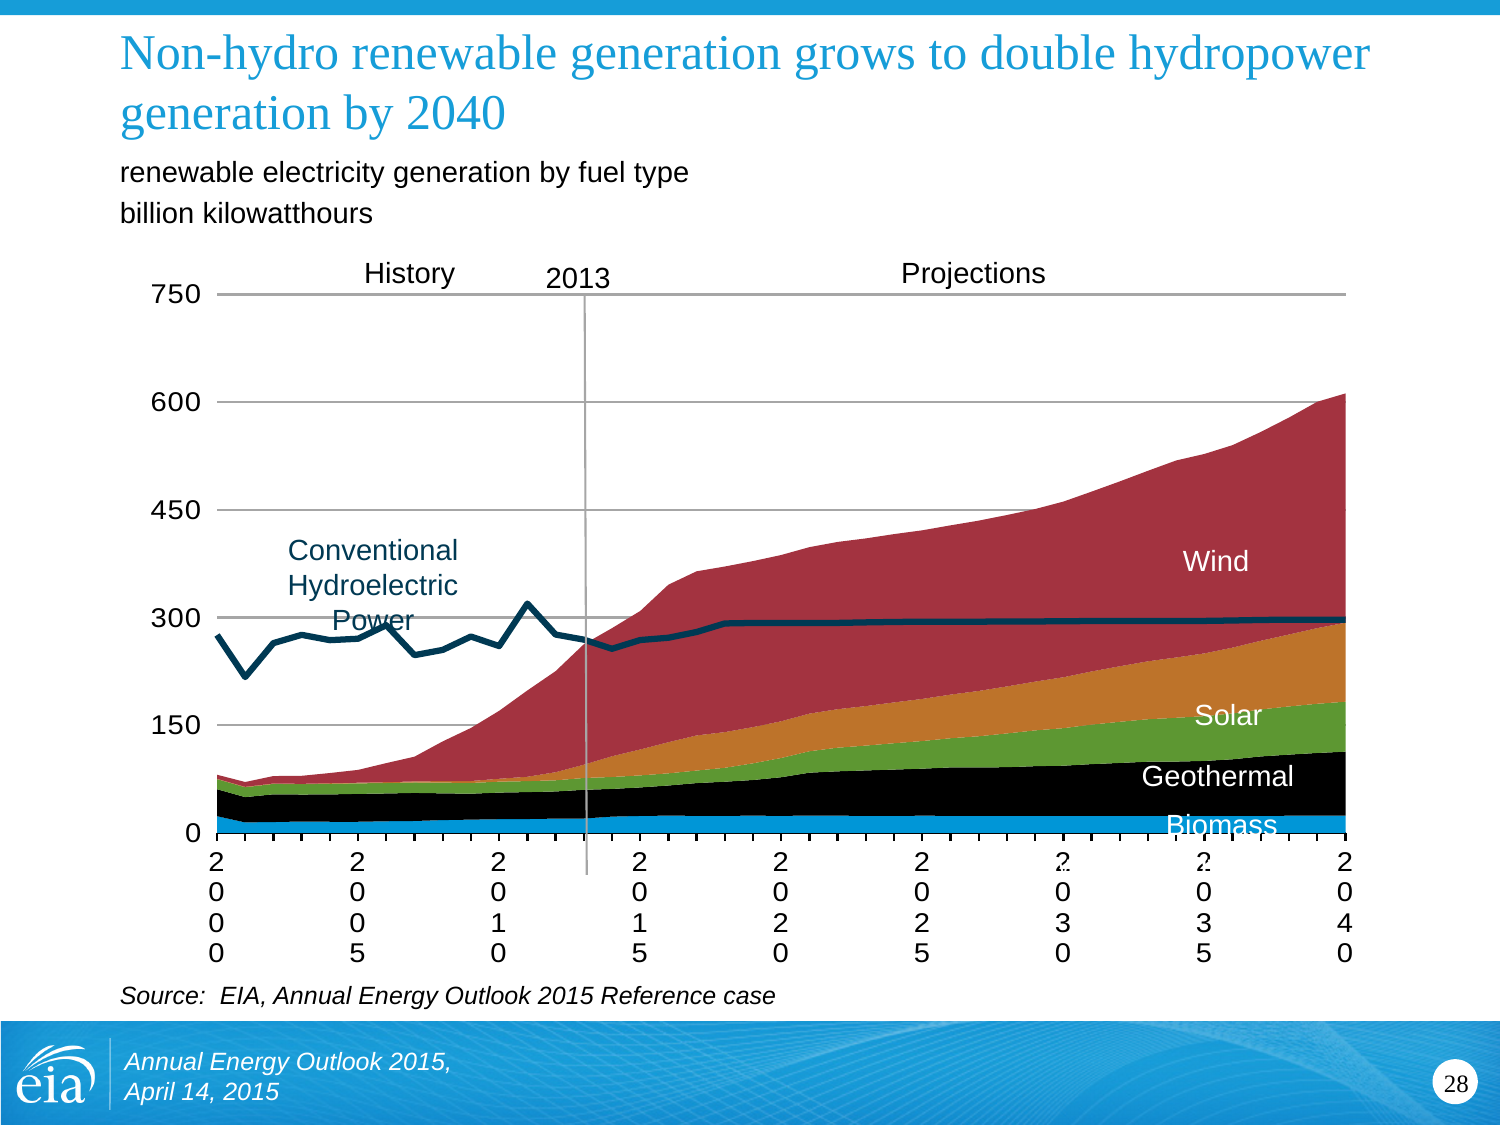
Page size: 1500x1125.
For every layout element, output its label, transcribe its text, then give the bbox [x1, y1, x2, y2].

list renewable electricity generation by fuel type billion kilowatthours [105, 146, 762, 237]
footer Annual Energy Outlook 2015, April 14, 2015 [109, 1048, 703, 1113]
slide_number 28 [1425, 1053, 1488, 1113]
picture [2, 1021, 1500, 1125]
list Source: EIA, Annual Energy Outlook 2015 Reference case [105, 976, 1409, 1017]
title Non-hydro renewable generation grows to double hydropower generation by 2040 [105, 11, 1425, 140]
chart [104, 250, 1409, 970]
